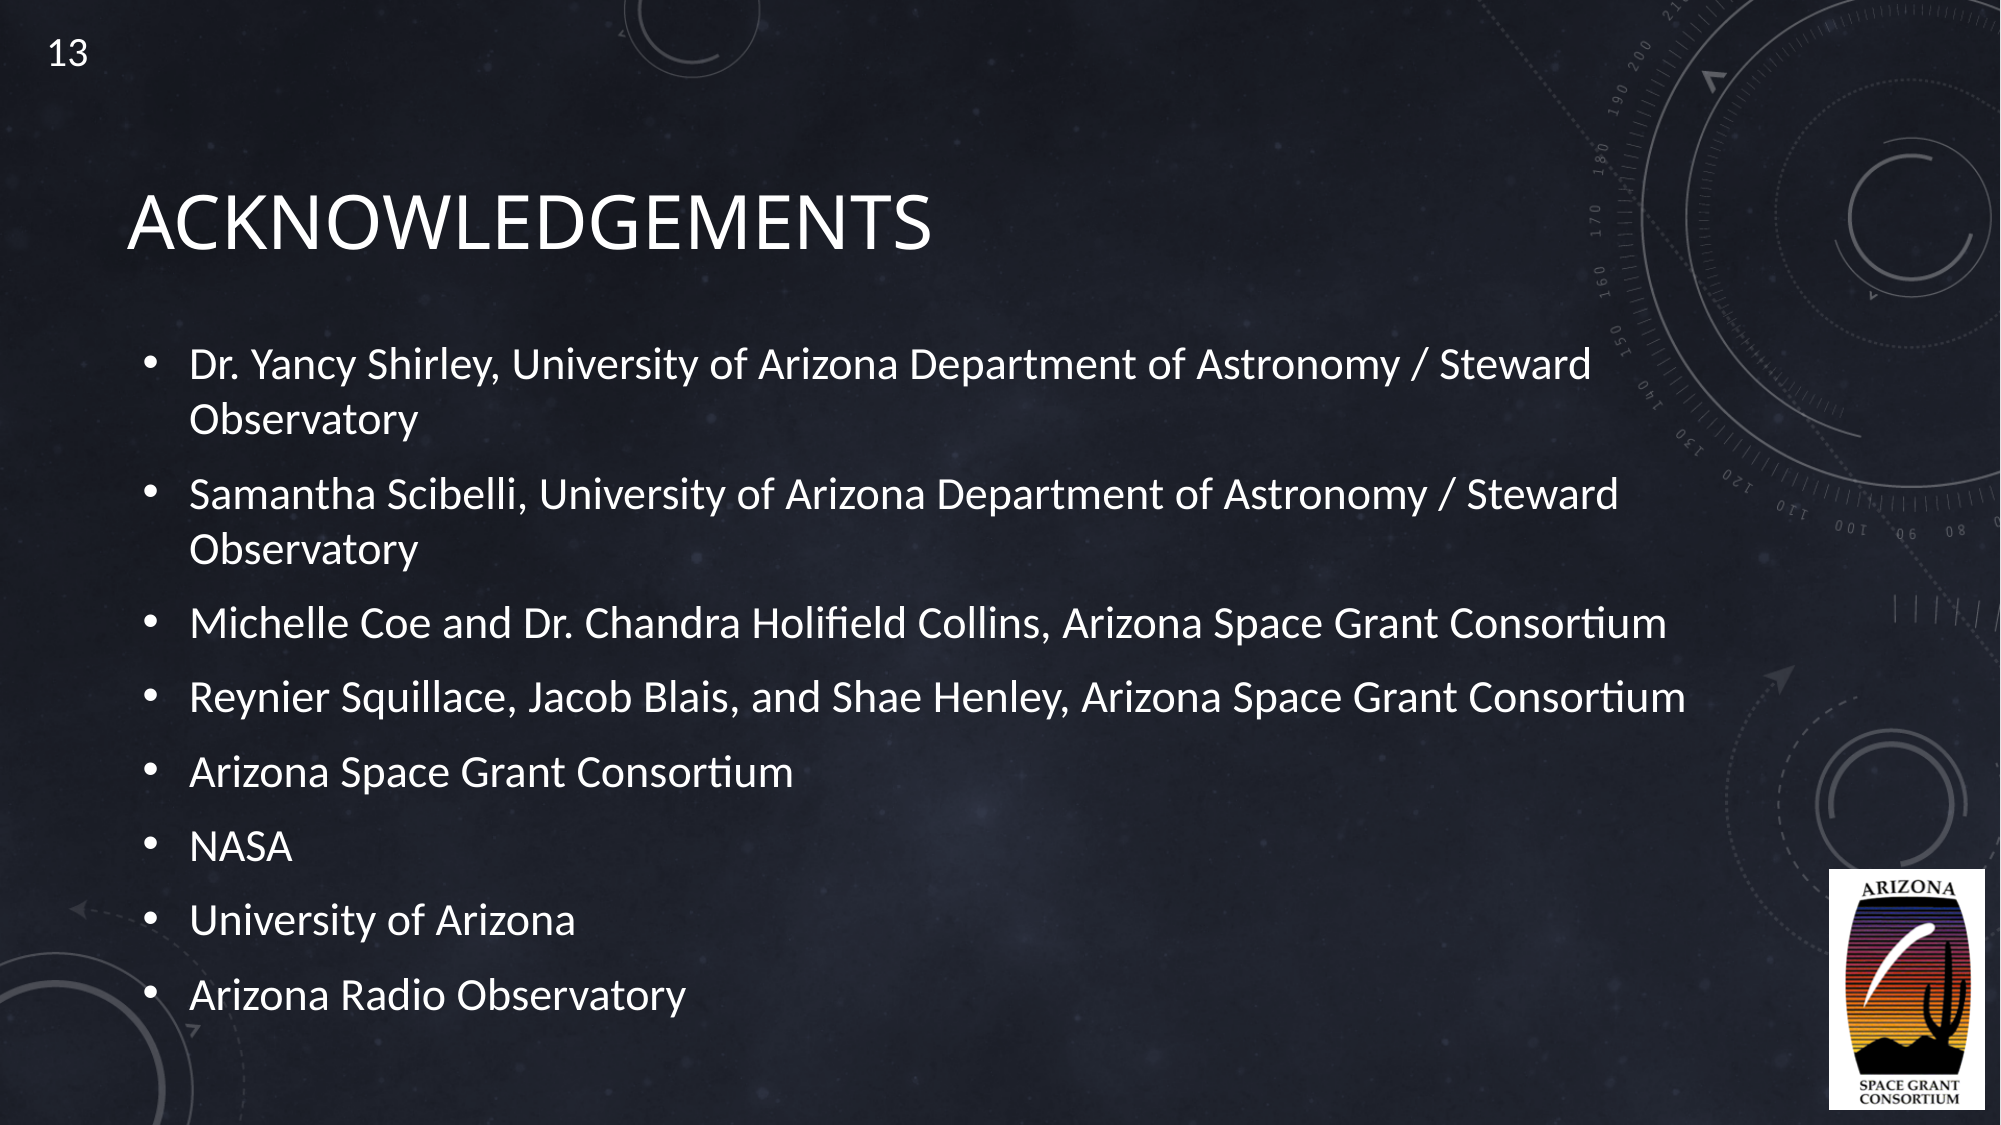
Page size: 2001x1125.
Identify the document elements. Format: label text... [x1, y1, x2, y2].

slide_number 13 [22, 19, 113, 81]
list Dr. Yancy Shirley, University of Arizona Department of Astronomy / Steward Observatory Samantha Scibelli, University of Arizona Department of Astronomy / Steward Observatory Michelle Coe and Dr. Chandra Holifield Collins, Arizona Space Grant Consortium Reynier Squillace, Jacob Blais, and Shae Henley, Arizona Space Grant Consortium Arizona Space Grant Consortium NASA University of Arizona Arizona Radio Observatory [127, 326, 1775, 1040]
picture [0, 0, 2000, 1125]
title Acknowledgements [112, 99, 1775, 339]
